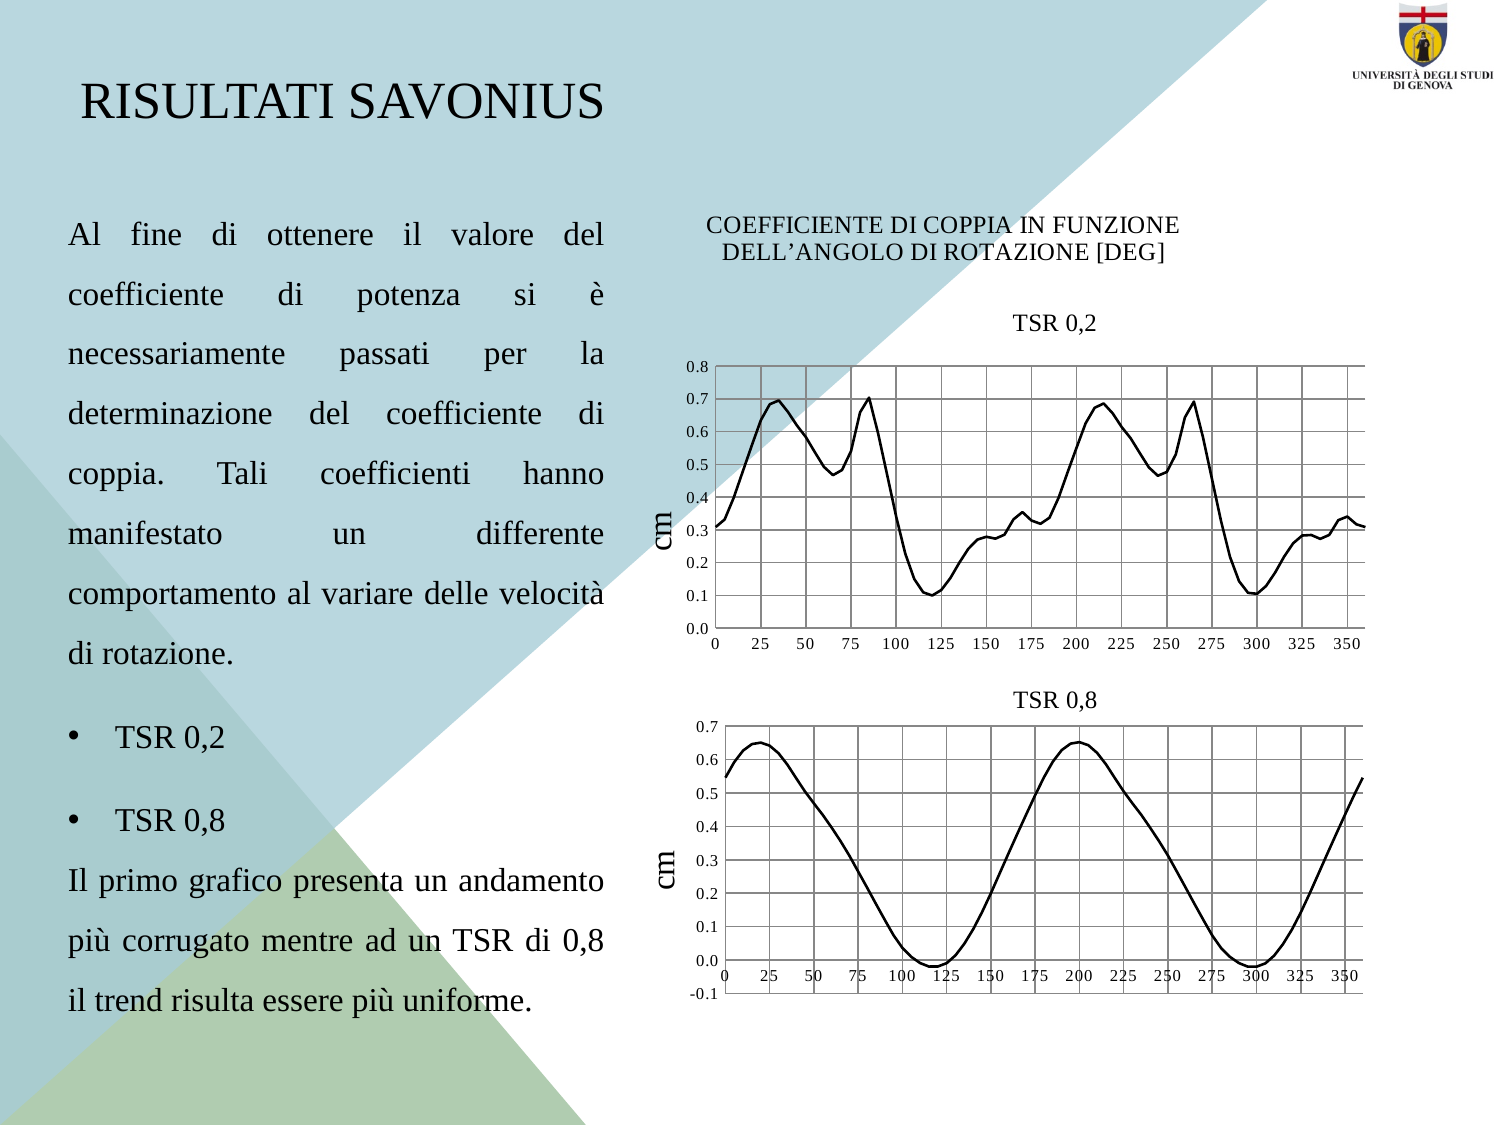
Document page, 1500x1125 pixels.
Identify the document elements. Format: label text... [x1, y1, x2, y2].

title RISULTATI SAVONIUS [64, 57, 1284, 129]
chart [596, 164, 1436, 1125]
text_box Al fine di ottenere il valore del coefficiente di potenza si è necessariamente passati per la determinazione del coefficiente di coppia. Tali coefficienti hanno manifestato un differente comportamento al variare delle velocità di rotazione. TSR 0,2 TSR 0,8 Il primo grafico presenta un andamento più corrugato mentre ad un TSR di 0,8 il trend risulta essere più uniforme. [53, 184, 591, 1066]
picture [1346, 0, 1500, 94]
